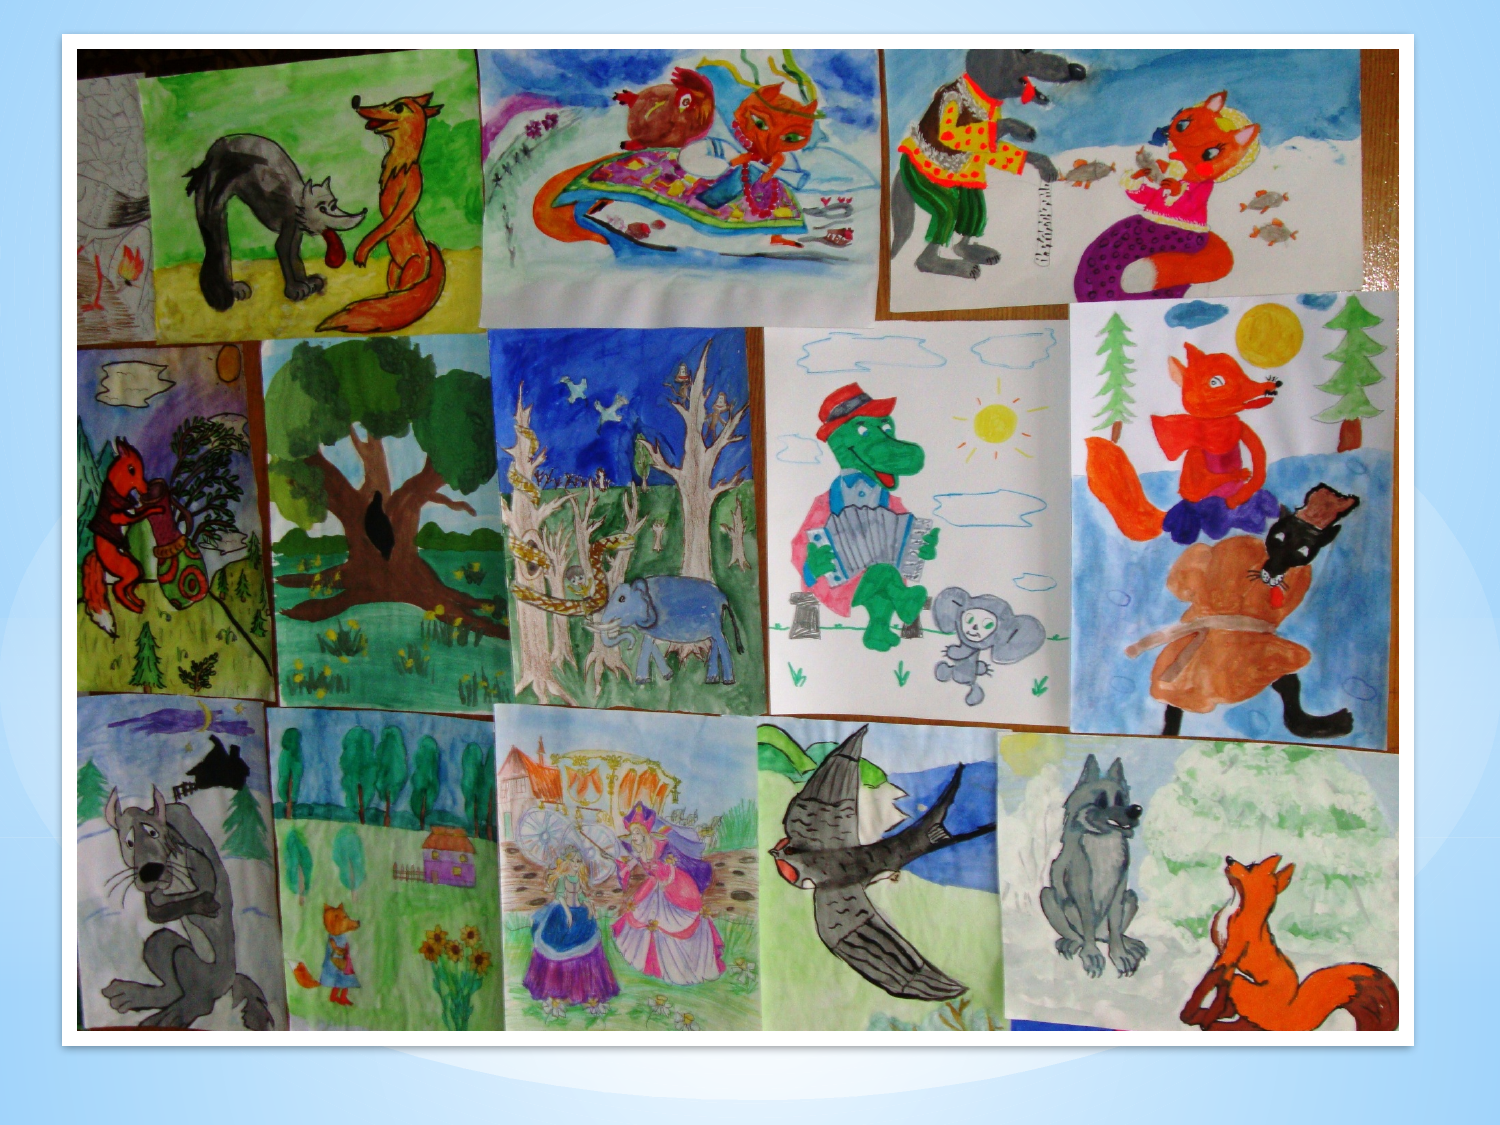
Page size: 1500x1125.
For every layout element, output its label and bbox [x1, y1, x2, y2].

picture [76, 48, 1400, 1032]
